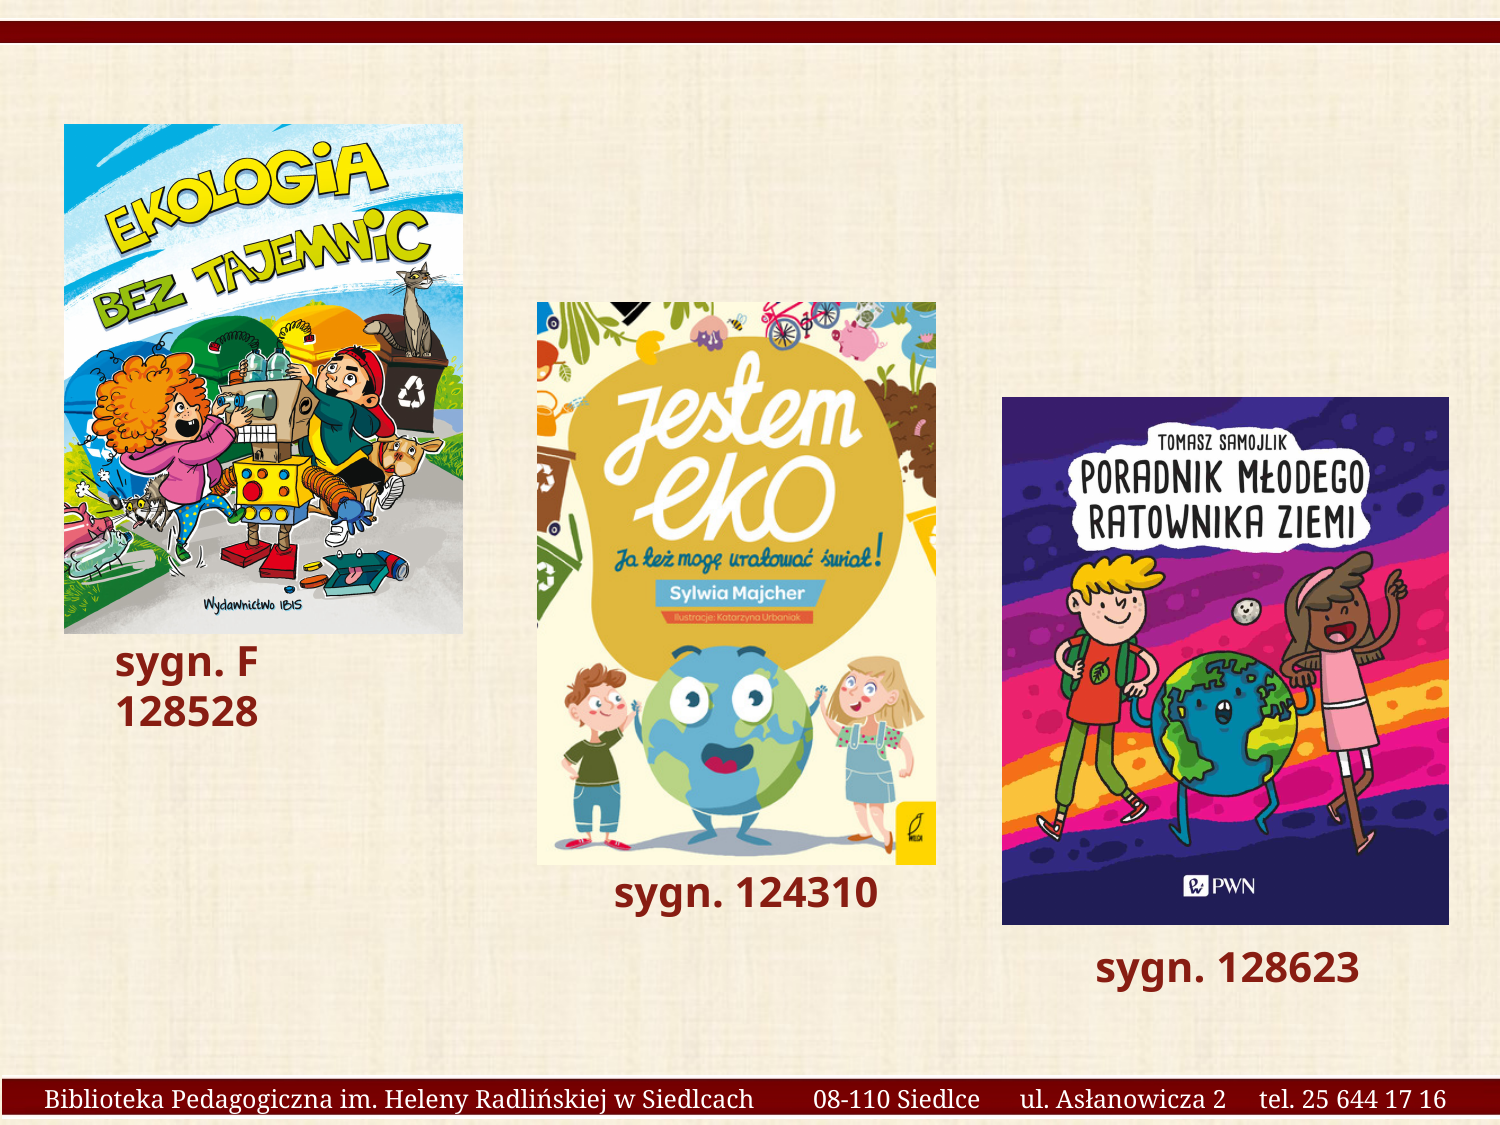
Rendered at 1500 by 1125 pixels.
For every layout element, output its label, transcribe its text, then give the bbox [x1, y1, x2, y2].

text_box sygn. 124310 [598, 865, 901, 974]
picture [0, 0, 1500, 1125]
text_box sygn. F 128528 [100, 634, 403, 743]
text_box sygn. 128623 [1080, 933, 1412, 998]
